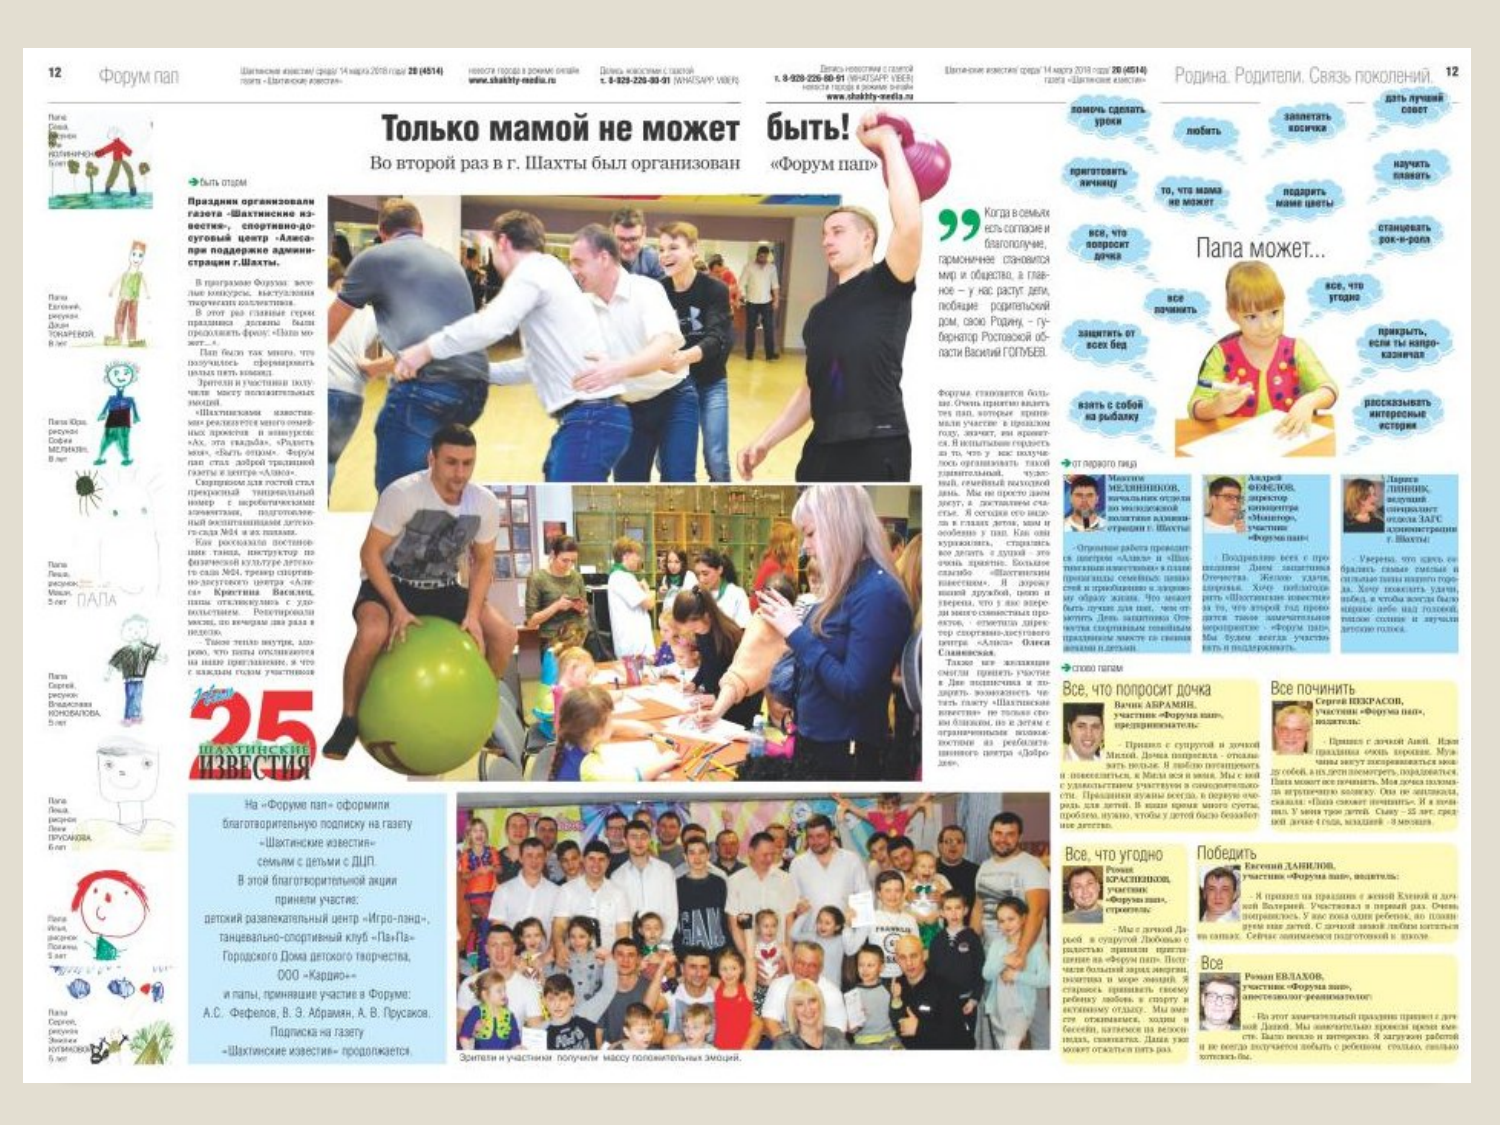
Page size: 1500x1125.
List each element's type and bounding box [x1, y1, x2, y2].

picture [23, 48, 1471, 1083]
